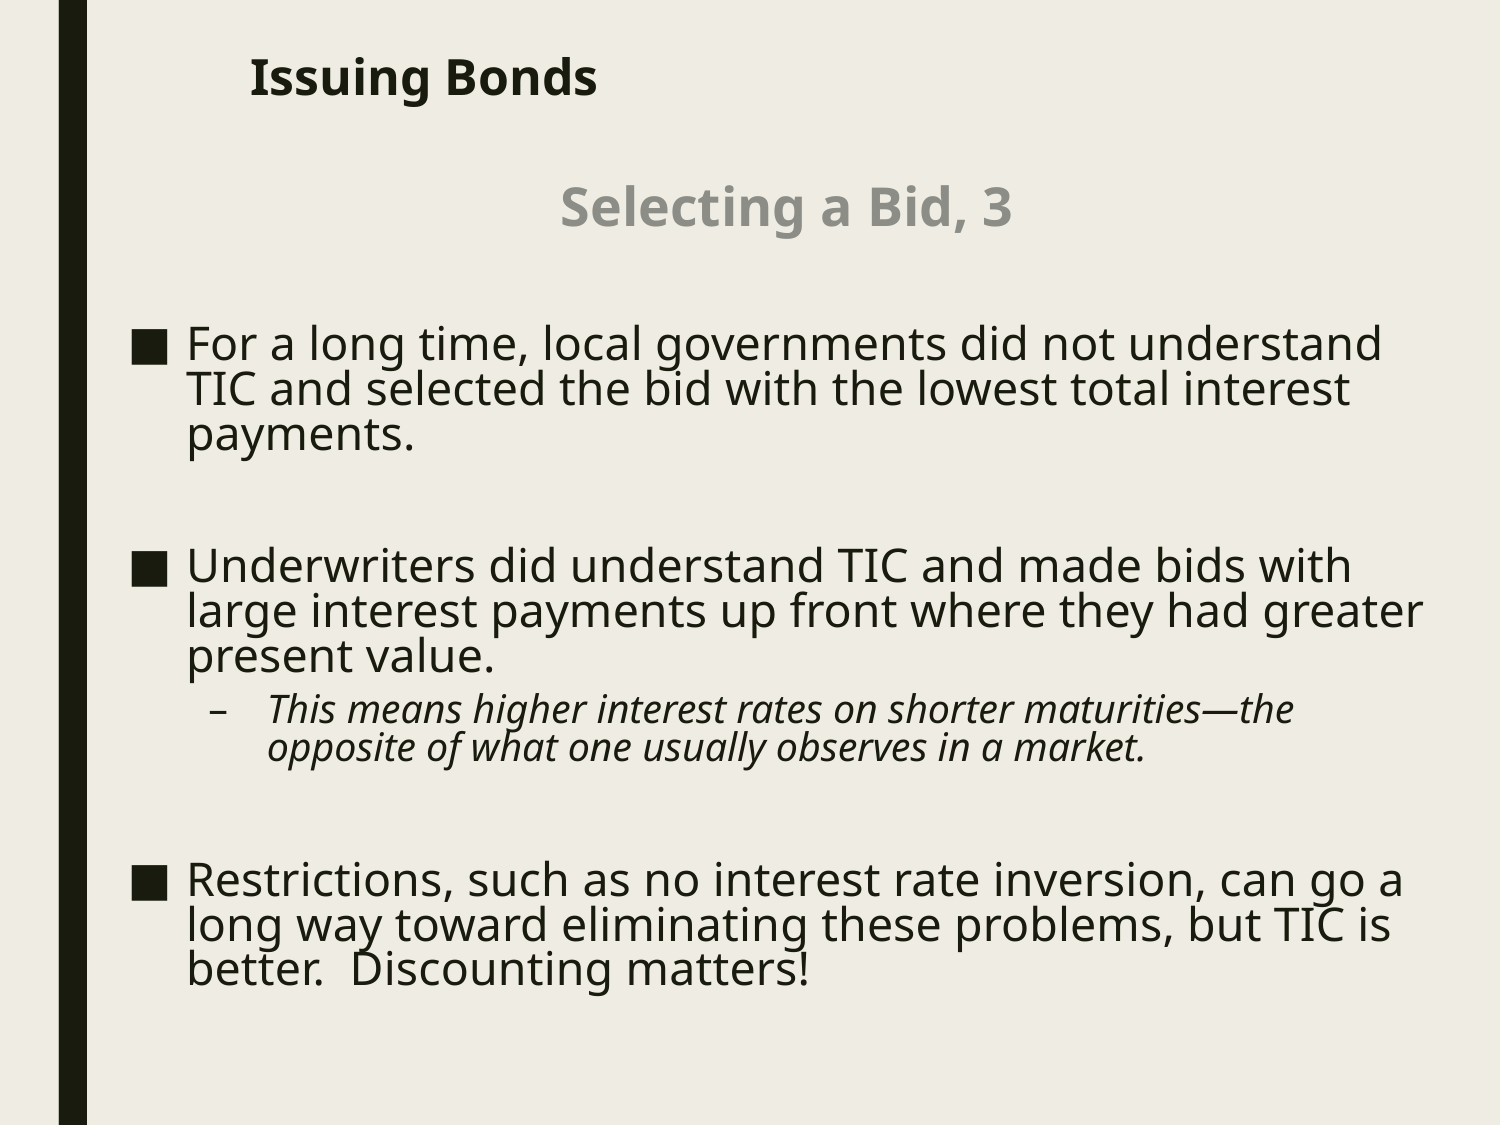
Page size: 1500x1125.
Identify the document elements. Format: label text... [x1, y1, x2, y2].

title Issuing Bonds [235, 45, 1466, 179]
list Selecting a Bid, 3 For a long time, local governments did not understand TIC and selected the bid with the lowest total interest payments. Underwriters did understand TIC and made bids with large interest payments up front where they had greater present value. This means higher interest rates on shorter maturities—the opposite of what one usually observes in a market. Restrictions, such as no interest rate inversion, can go a long way toward eliminating these problems, but TIC is better. Discounting matters! [112, 178, 1463, 1006]
